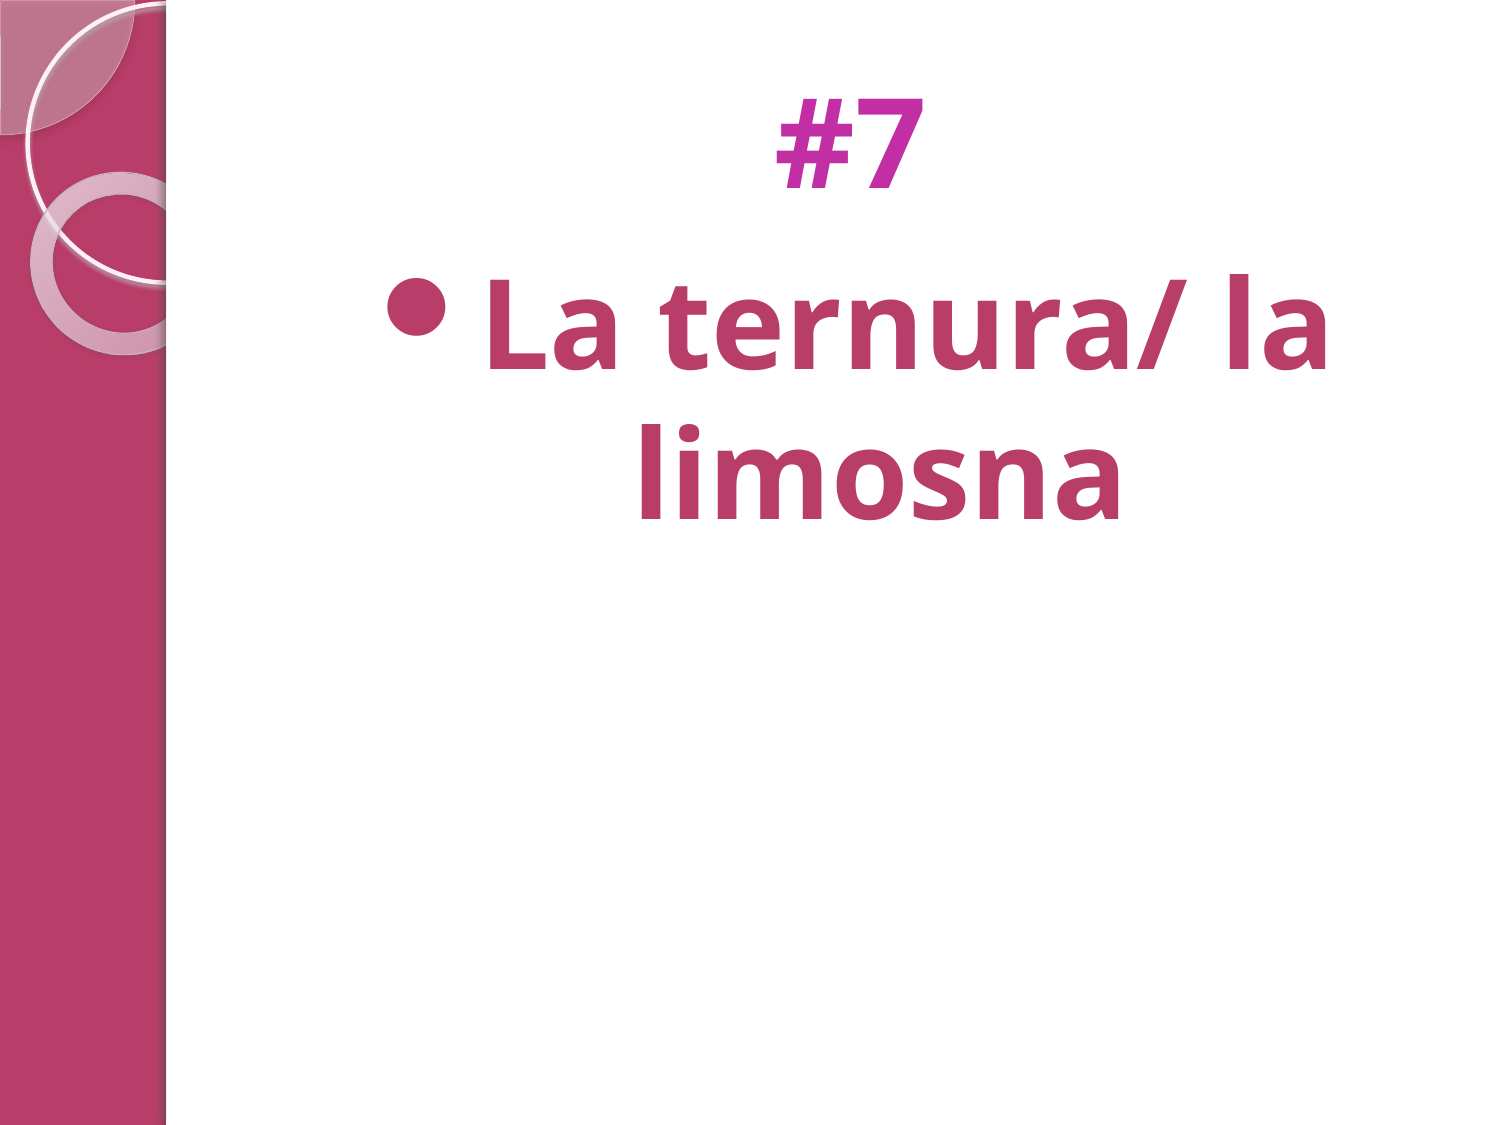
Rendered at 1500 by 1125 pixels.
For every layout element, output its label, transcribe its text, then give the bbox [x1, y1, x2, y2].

list La ternura/ la limosna [235, 237, 1466, 1025]
title #7 [235, 45, 1466, 233]
